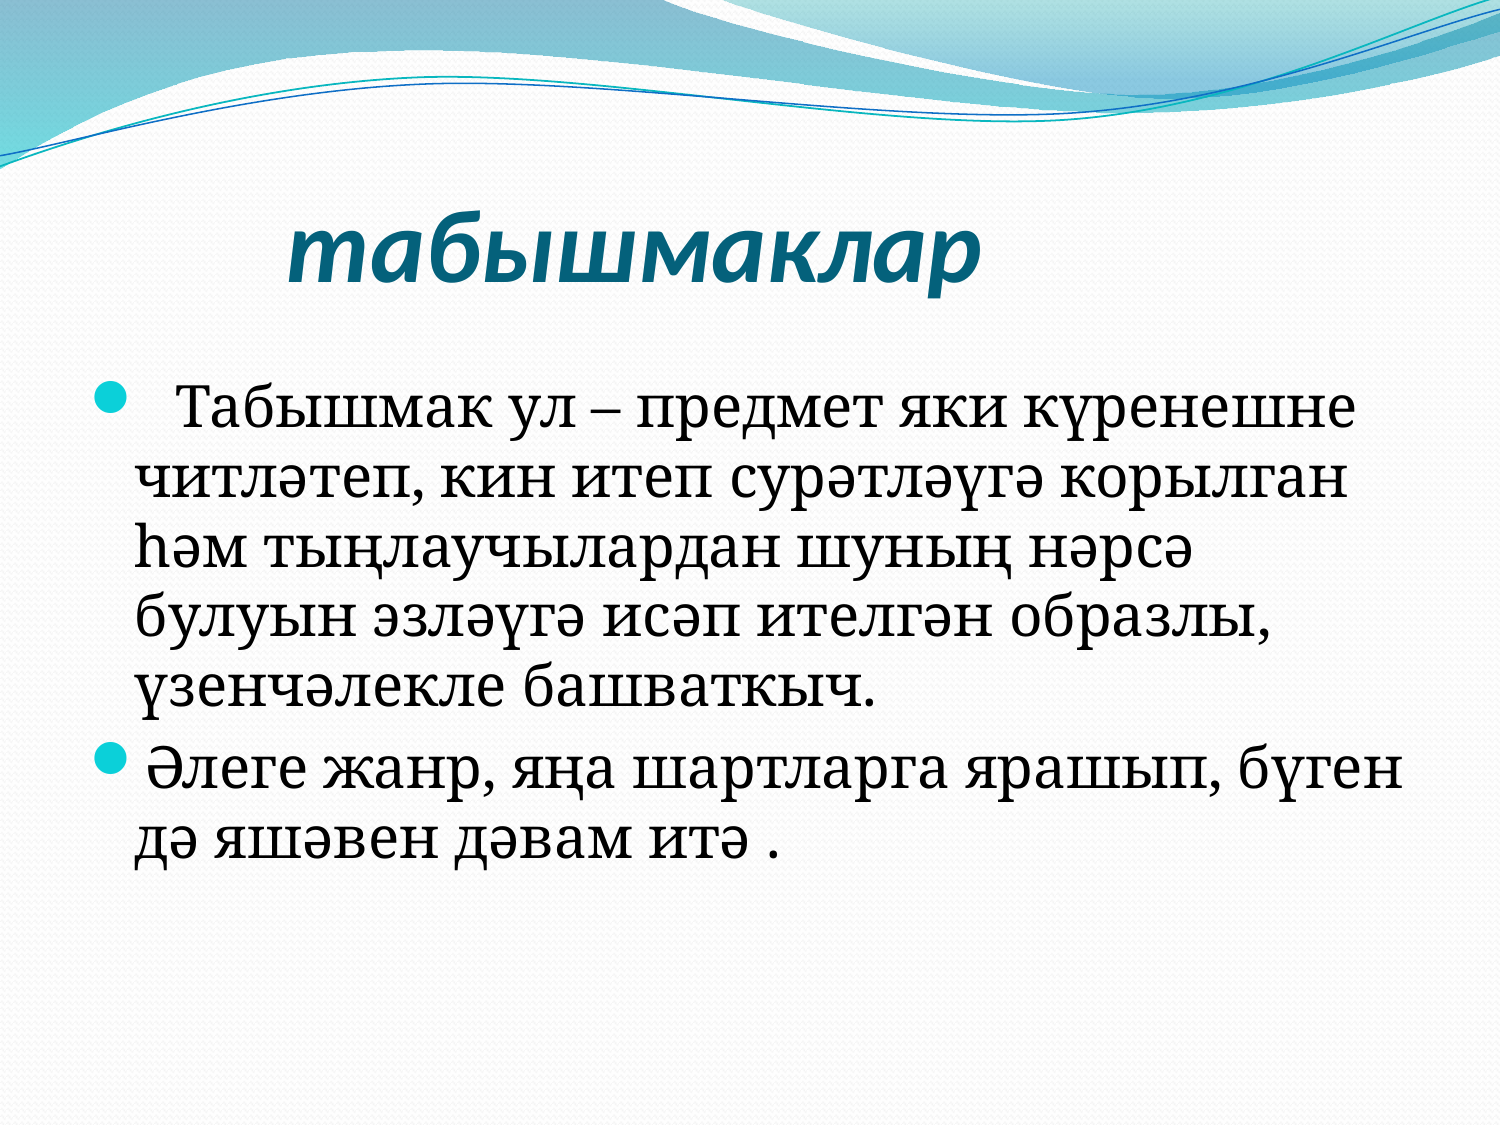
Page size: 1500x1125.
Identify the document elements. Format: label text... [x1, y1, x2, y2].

list Табышмак ул – предмет яки күренешне читләтеп, кин итеп сурәтләүгә корылган һәм тыңлаучылардан шуның нәрсә булуын эзләүгә исәп ителгән образлы, үзенчәлекле башваткыч. Әлеге жанр, яңа шартларга ярашып, бүген дә яшәвен дәвам итә . [75, 361, 1425, 1038]
title табышмаклар [75, 115, 1425, 303]
